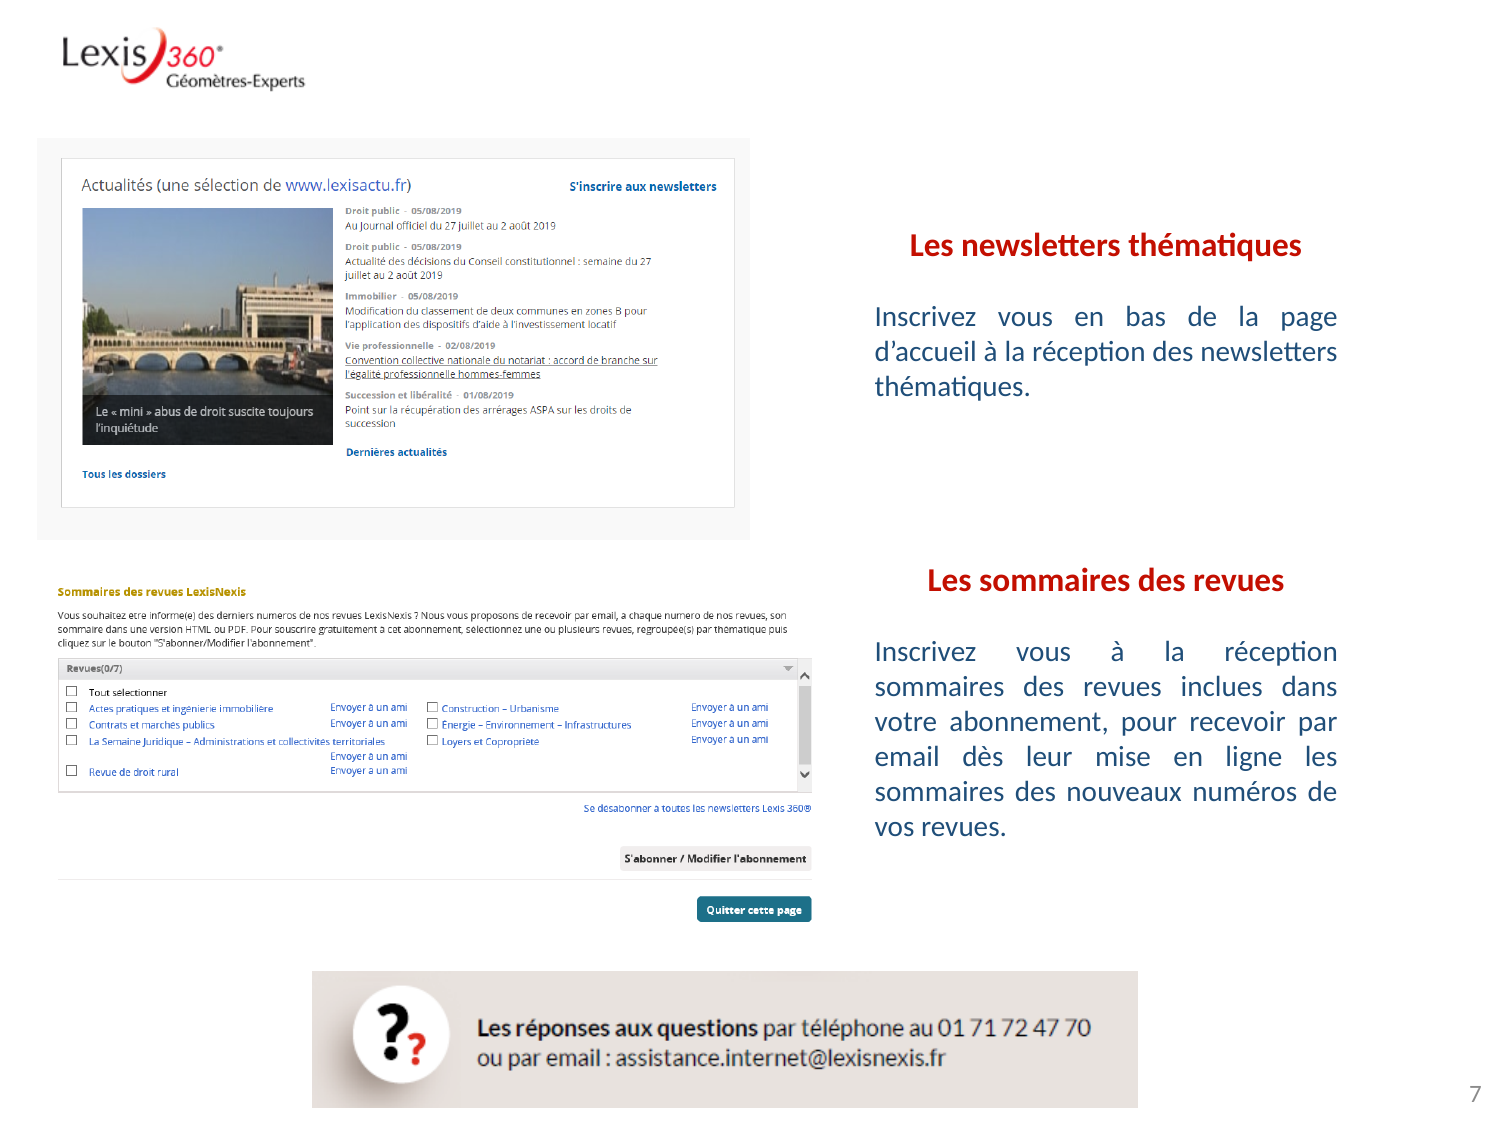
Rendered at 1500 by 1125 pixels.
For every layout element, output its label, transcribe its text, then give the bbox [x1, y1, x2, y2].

picture [37, 138, 750, 540]
text_box Les newsletters thématiques Inscrivez vous en bas de la page d’accueil à la réception des newsletters thématiques. [859, 215, 1353, 410]
picture [37, 573, 830, 928]
picture [312, 971, 1138, 1108]
text_box Les sommaires des revues Inscrivez vous à la réception sommaires des revues inclues dans votre abonnement, pour recevoir par email dès leur mise en ligne les sommaires des nouveaux numéros de vos revues. [859, 550, 1353, 850]
picture [46, 0, 335, 109]
slide_number 7 [1159, 1062, 1497, 1122]
